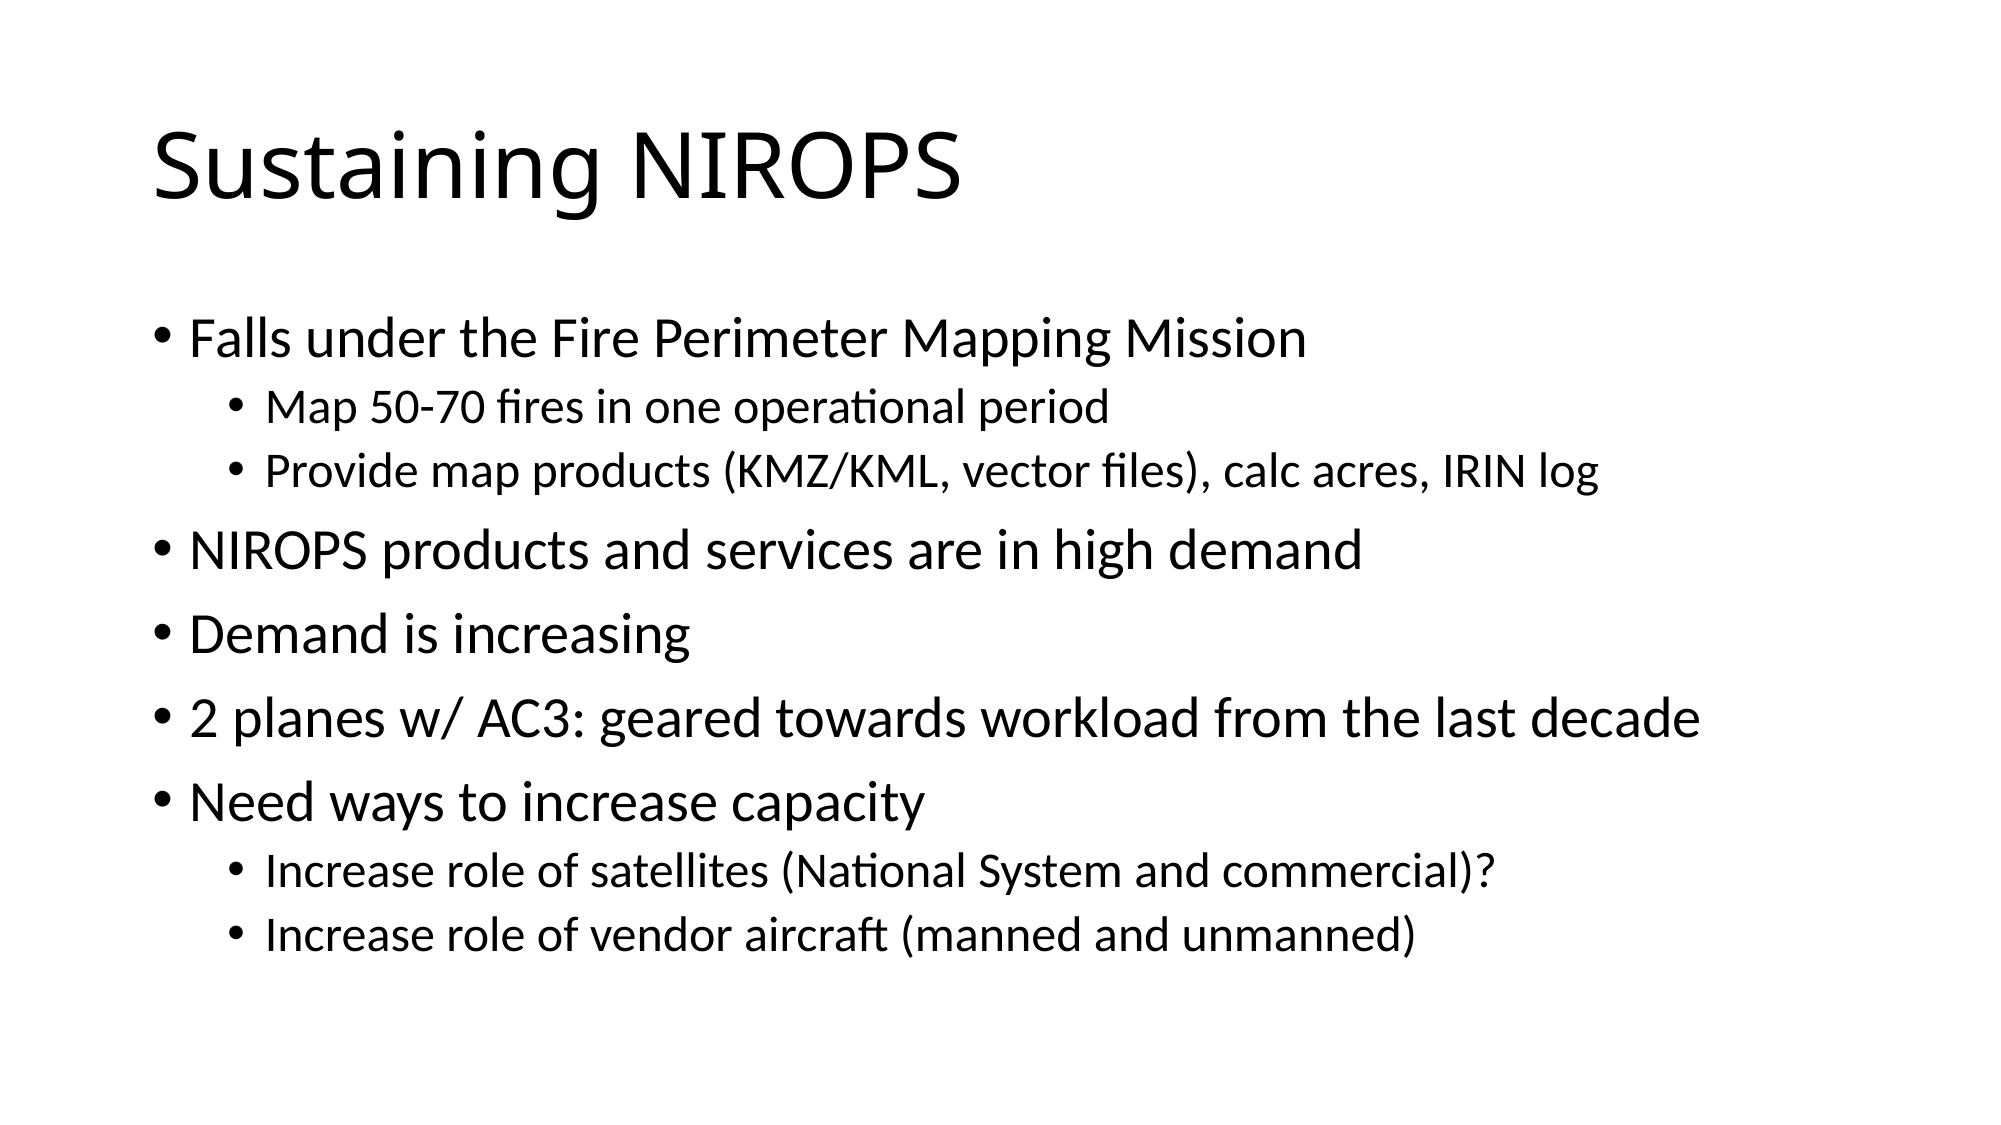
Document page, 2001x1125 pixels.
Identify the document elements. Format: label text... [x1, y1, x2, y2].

list Falls under the Fire Perimeter Mapping Mission Map 50-70 fires in one operational period Provide map products (KMZ/KML, vector files), calc acres, IRIN log NIROPS products and services are in high demand Demand is increasing 2 planes w/ AC3: geared towards workload from the last decade Need ways to increase capacity Increase role of satellites (National System and commercial)? Increase role of vendor aircraft (manned and unmanned) [137, 299, 1863, 1014]
title Sustaining NIROPS [137, 59, 1863, 278]
